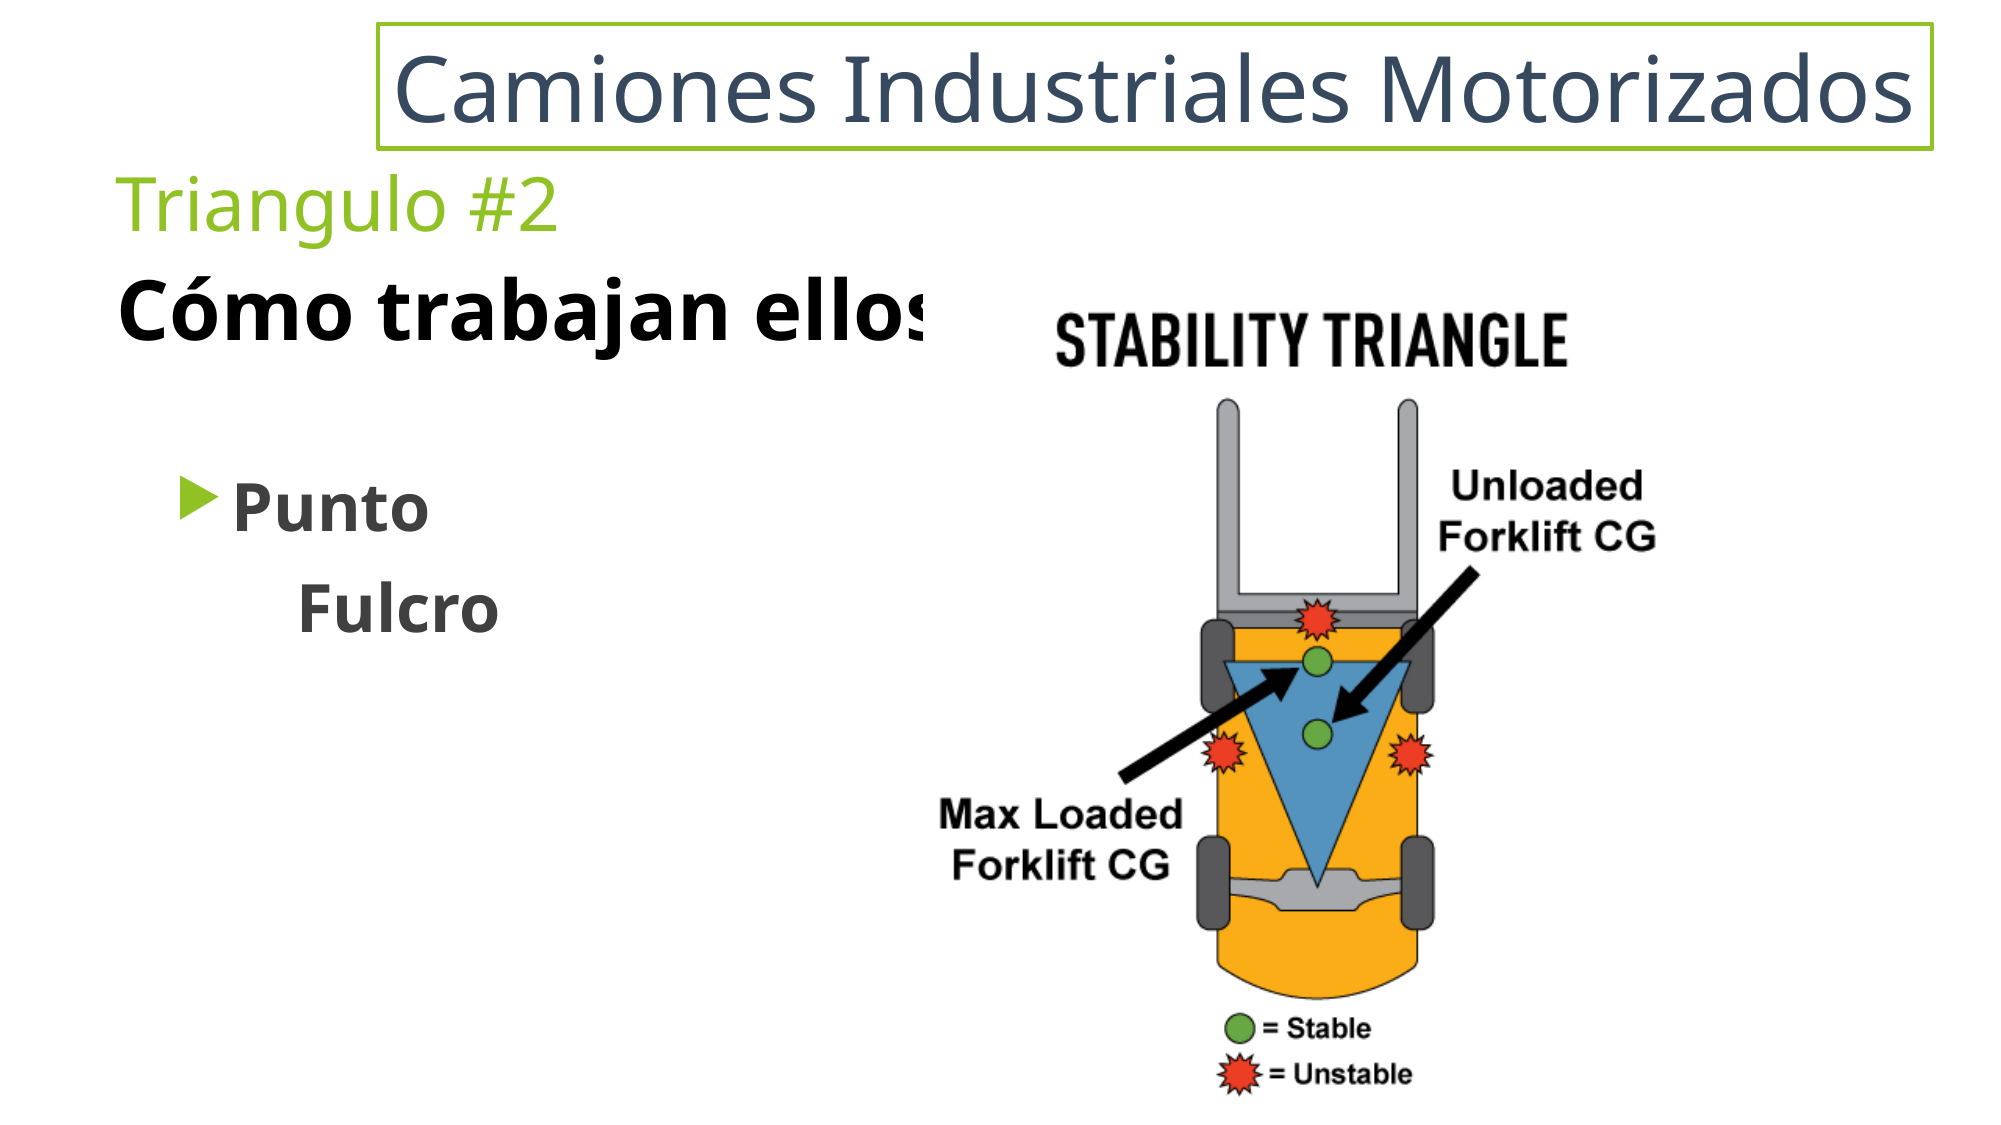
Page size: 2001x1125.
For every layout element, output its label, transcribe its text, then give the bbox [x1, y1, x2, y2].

picture [922, 280, 1673, 1102]
list Punto Fulcro [160, 457, 918, 1094]
text_box Camiones Industriales Motorizados [377, 23, 1933, 149]
title Triangulo #2 [100, 149, 1512, 367]
